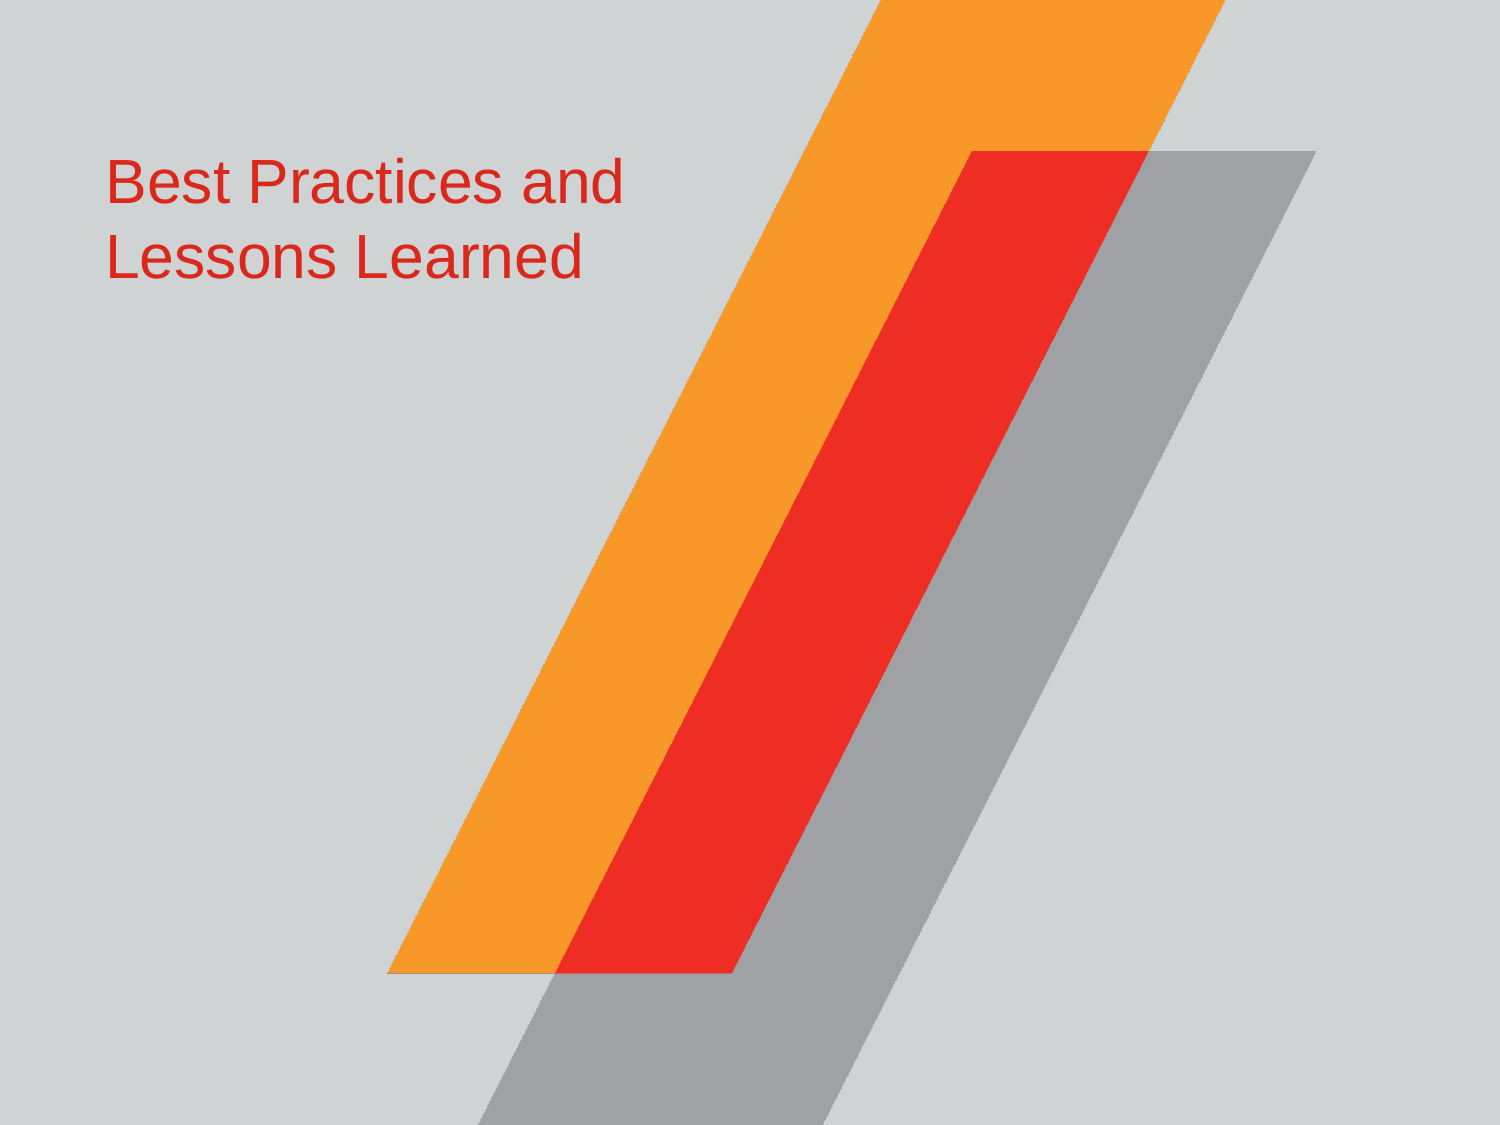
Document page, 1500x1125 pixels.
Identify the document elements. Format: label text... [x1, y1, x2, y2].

picture [387, 0, 1316, 1125]
title Best Practices and Lessons Learned [90, 94, 750, 338]
